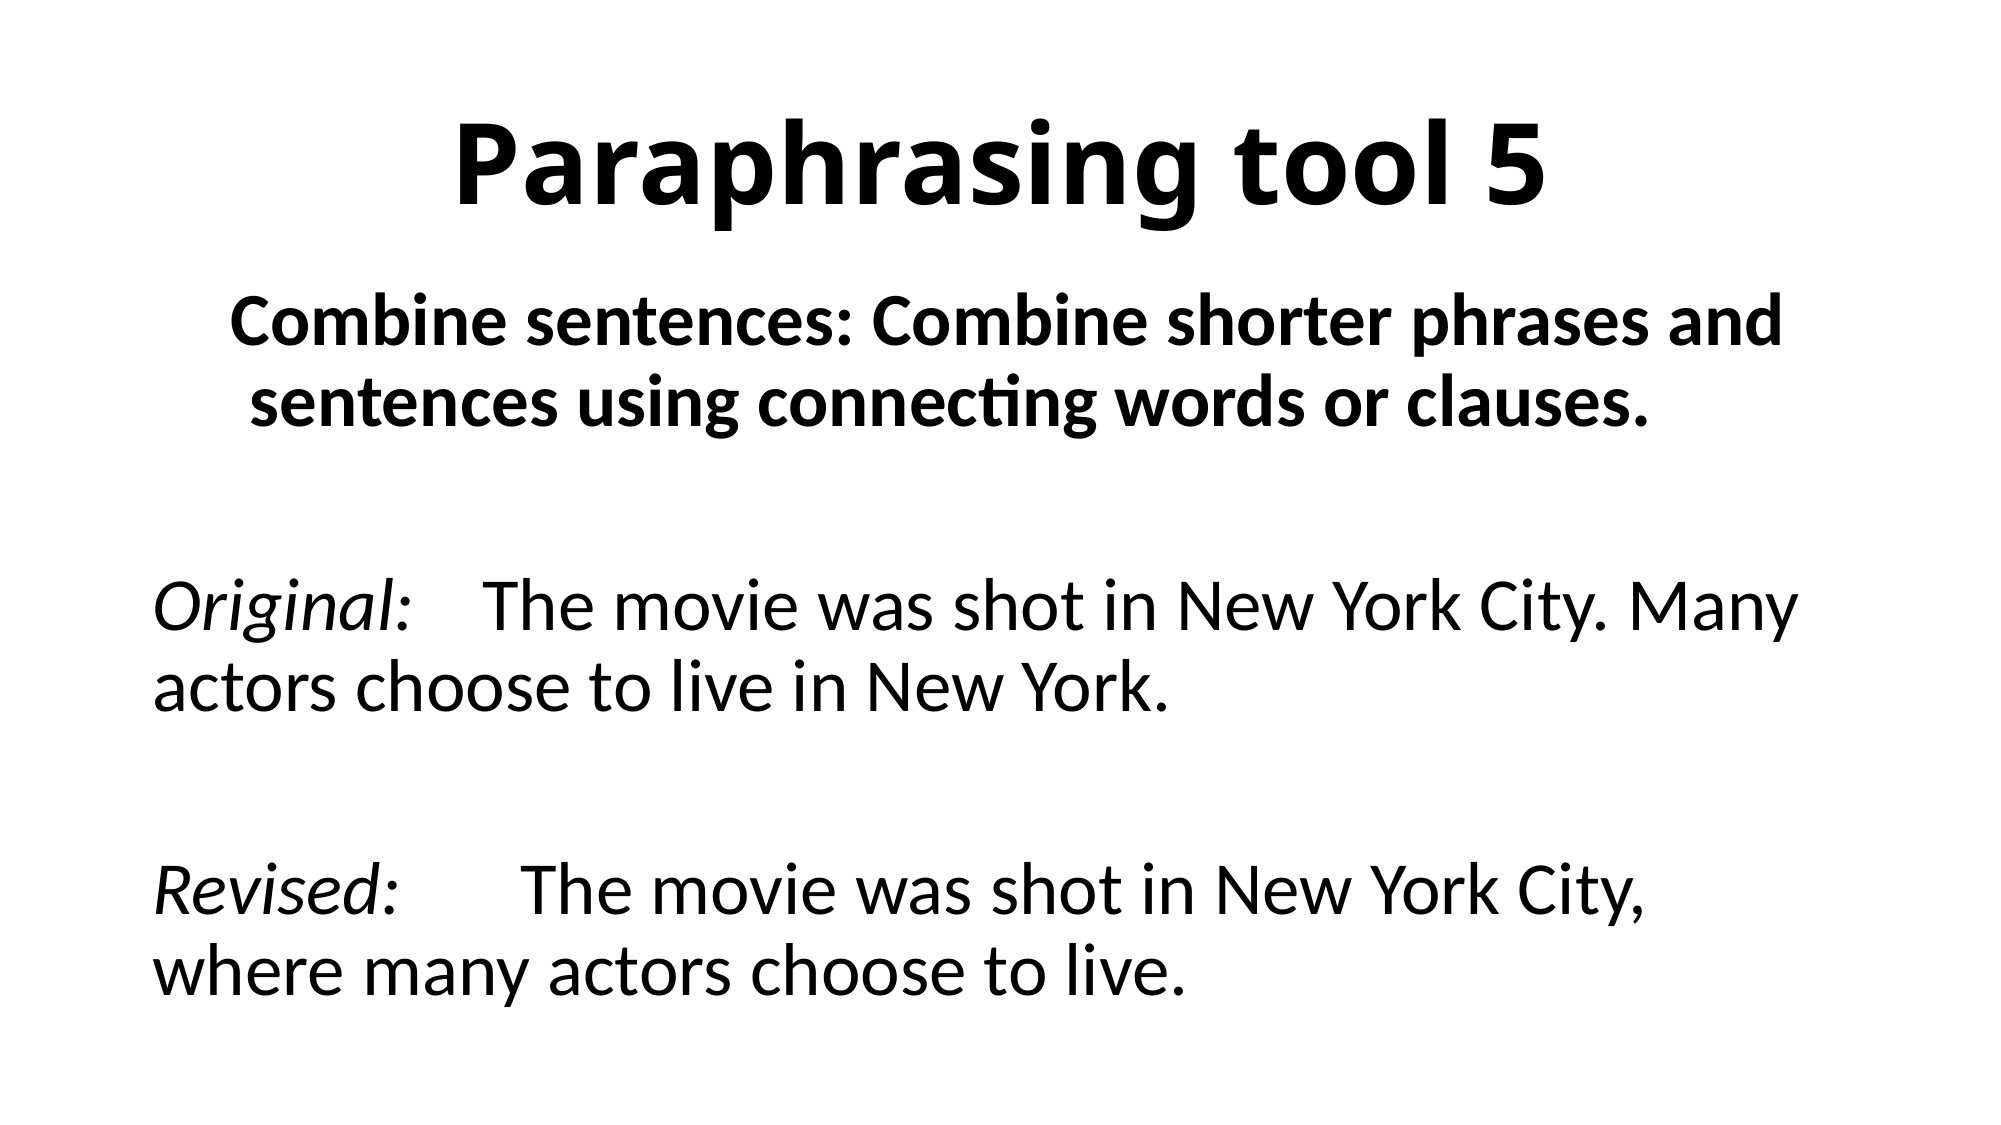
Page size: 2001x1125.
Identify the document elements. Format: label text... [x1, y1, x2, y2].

list Combine sentences: Combine shorter phrases and sentences using connecting words or clauses. Original: The movie was shot in New York City. Many actors choose to live in New York. Revised: The movie was shot in New York City, where many actors choose to live. [137, 273, 1863, 1039]
title Paraphrasing tool 5 [137, 59, 1863, 273]
